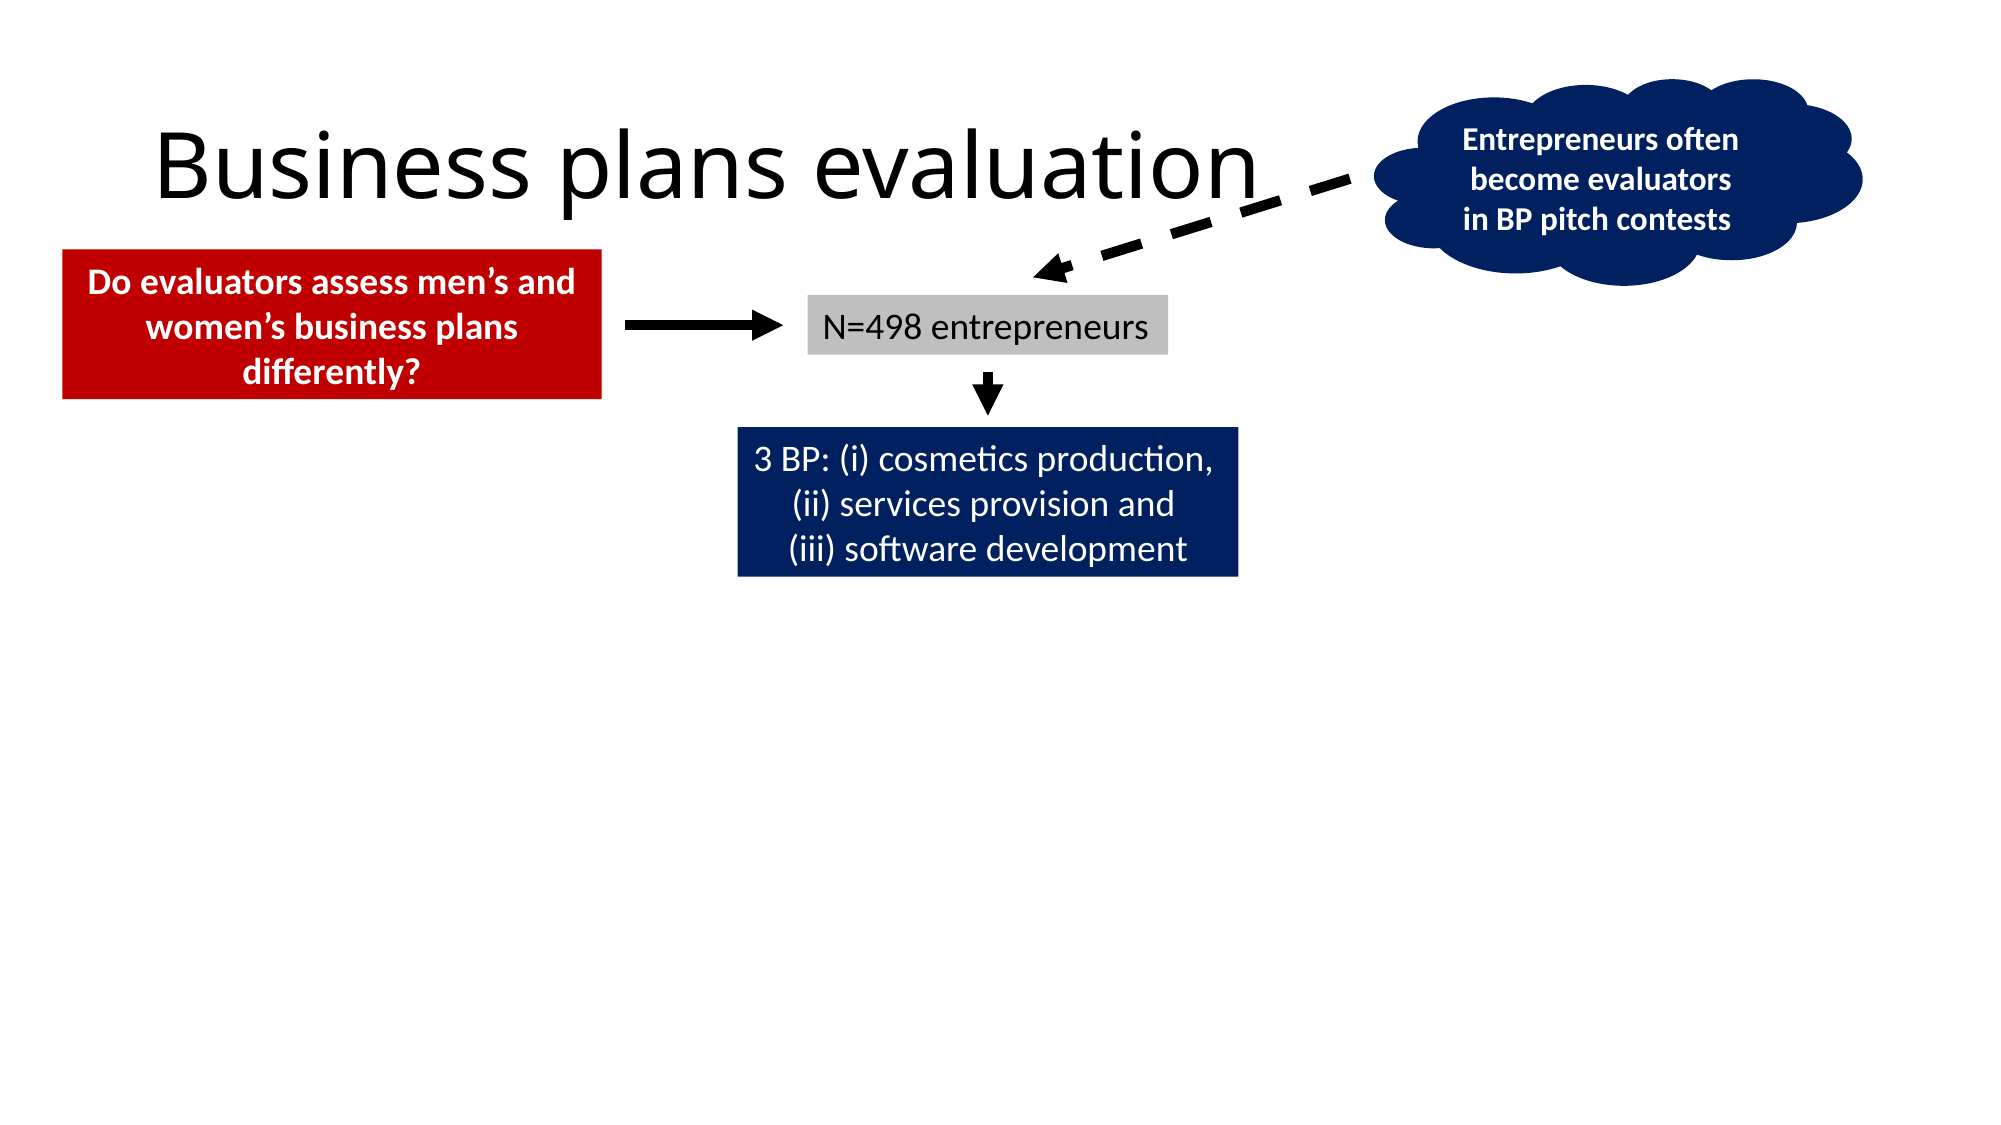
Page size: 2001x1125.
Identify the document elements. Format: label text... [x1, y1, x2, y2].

title Business plans evaluation [137, 59, 1863, 278]
text_box 3 BP: (i) cosmetics production, (ii) services provision and (iii) software development [737, 427, 1239, 577]
text_box N=498 entrepreneurs [807, 294, 1169, 355]
text_box Entrepreneurs often become evaluators in BP pitch contests [1373, 79, 1863, 286]
text_box Do evaluators assess men’s and women’s business plans differently? [62, 249, 602, 400]
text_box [1033, 178, 1350, 278]
